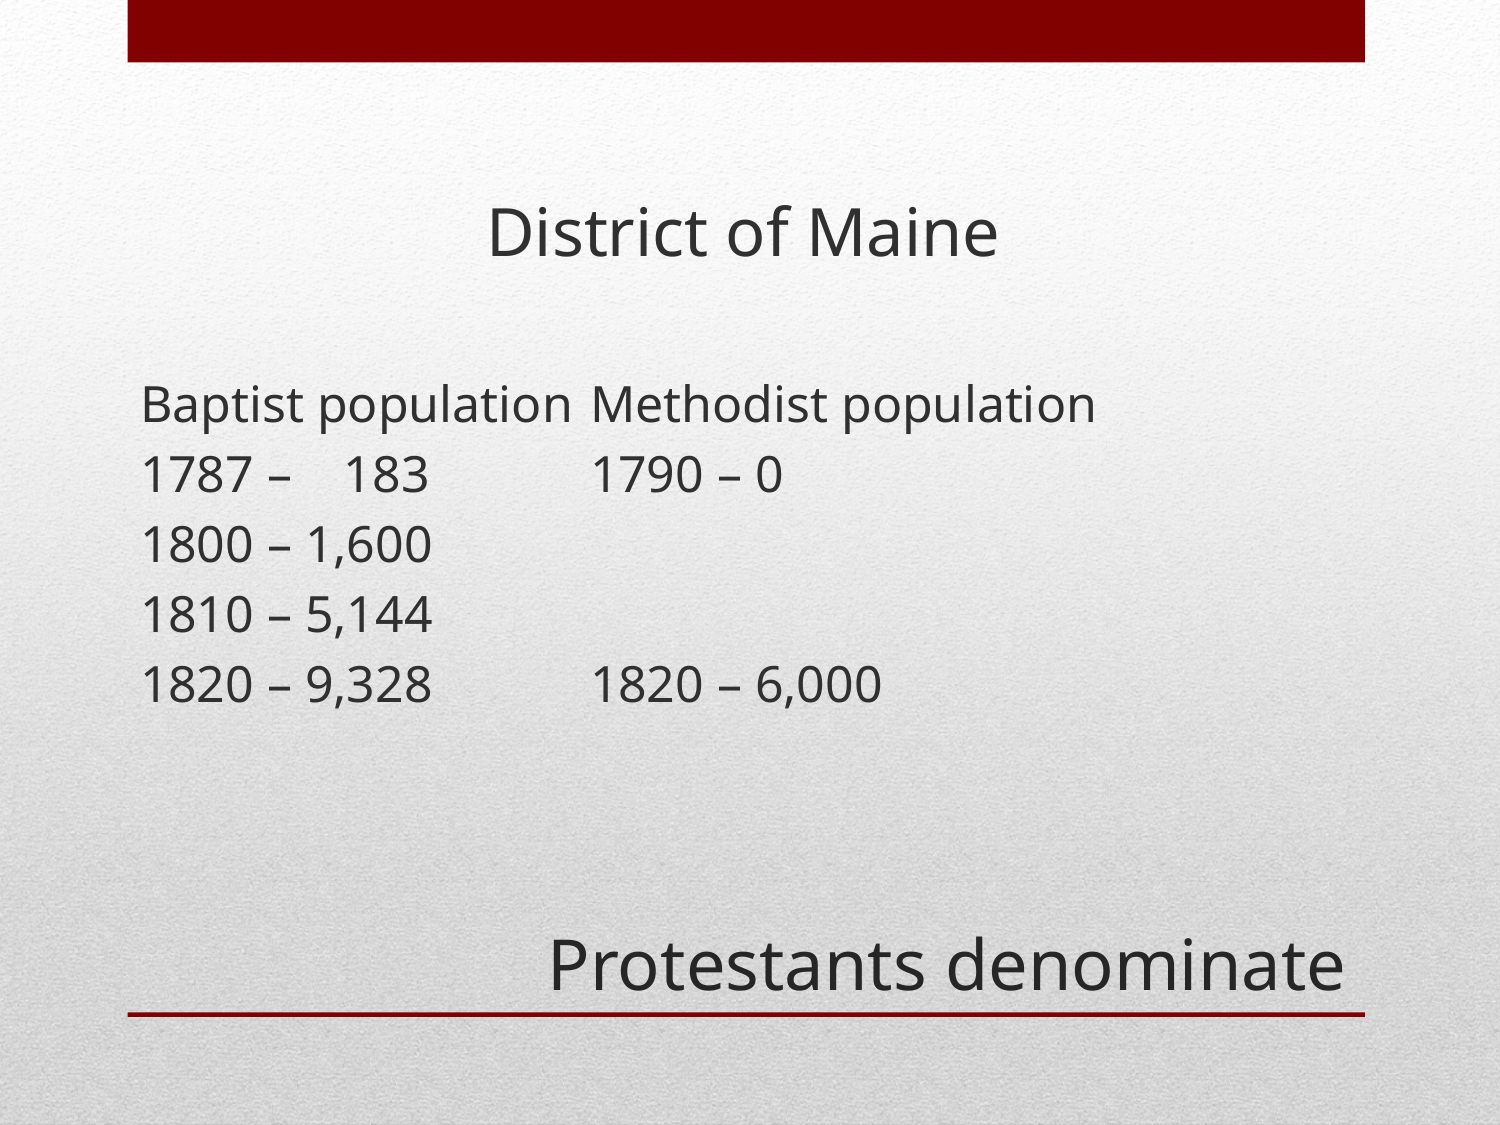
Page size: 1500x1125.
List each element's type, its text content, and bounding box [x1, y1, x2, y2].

title Protestants denominate [125, 912, 1363, 1013]
list District of Maine Baptist population Methodist population 1787 – 183 1790 – 0 1800 – 1,600 1810 – 5,144 1820 – 9,328 1820 – 6,000 [125, 112, 1363, 900]
